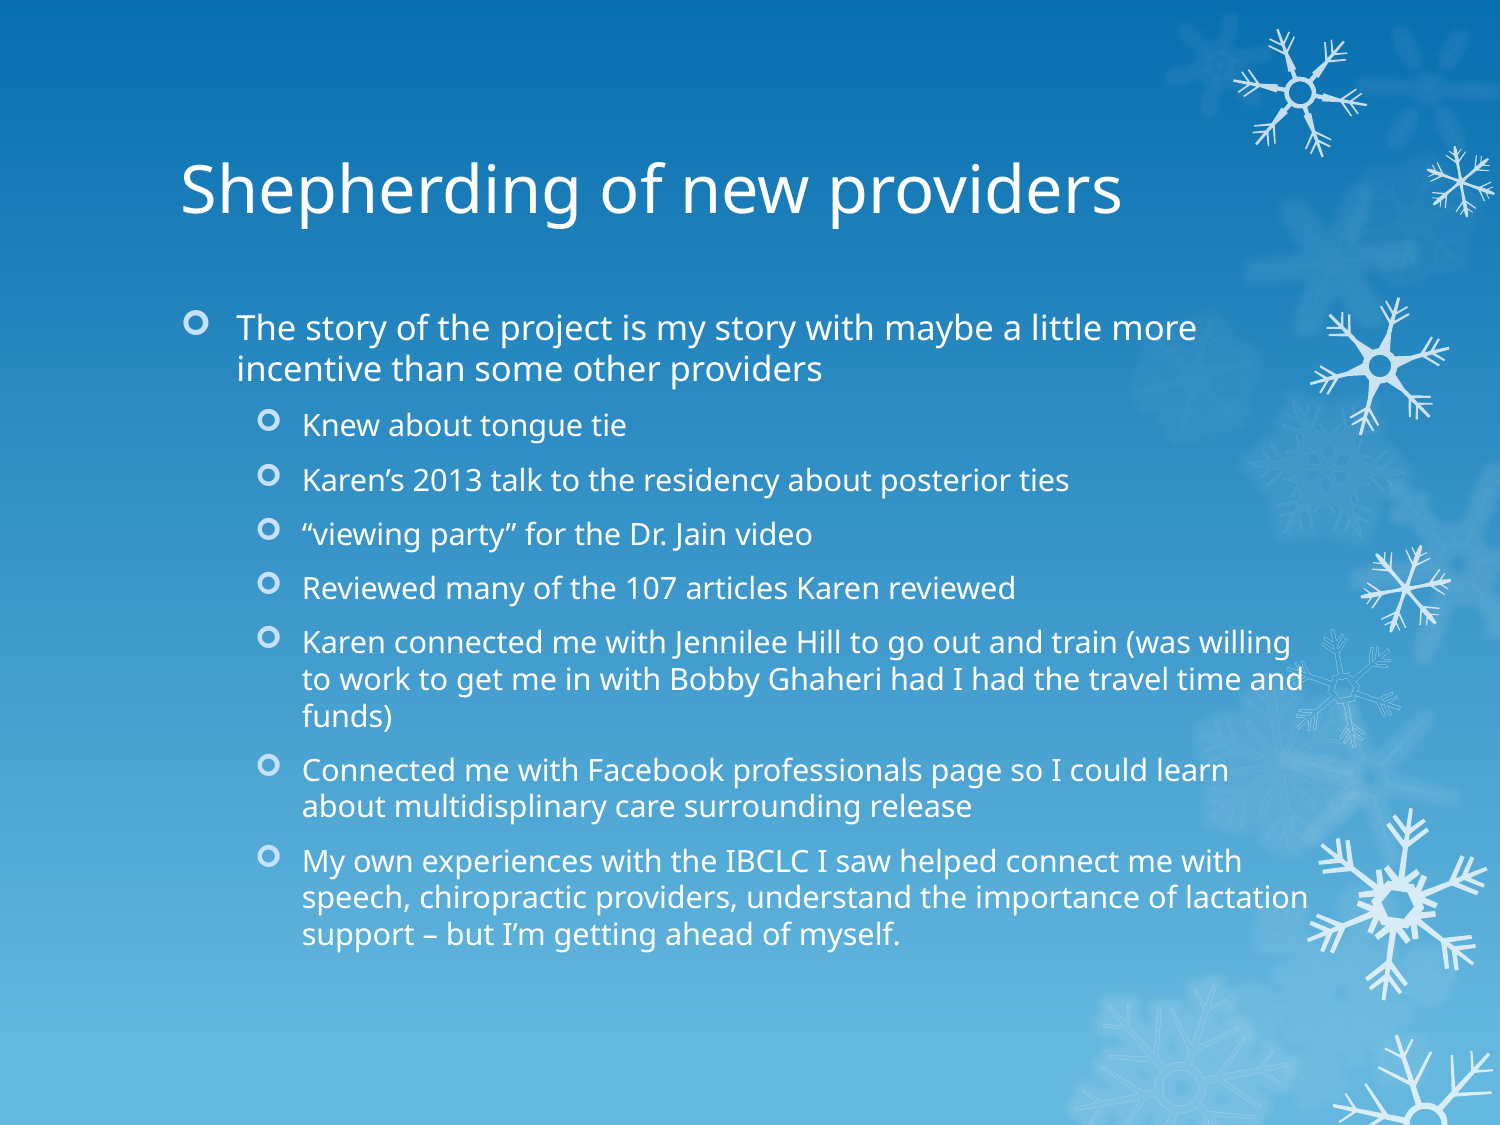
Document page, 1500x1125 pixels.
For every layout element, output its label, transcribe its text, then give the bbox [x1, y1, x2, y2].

title Shepherding of new providers [165, 110, 1335, 263]
list The story of the project is my story with maybe a little more incentive than some other providers Knew about tongue tie Karen’s 2013 talk to the residency about posterior ties “viewing party” for the Dr. Jain video Reviewed many of the 107 articles Karen reviewed Karen connected me with Jennilee Hill to go out and train (was willing to work to get me in with Bobby Ghaheri had I had the travel time and funds) Connected me with Facebook professionals page so I could learn about multidisplinary care surrounding release My own experiences with the IBCLC I saw helped connect me with speech, chiropractic providers, understand the importance of lactation support – but I’m getting ahead of myself. [165, 296, 1335, 962]
